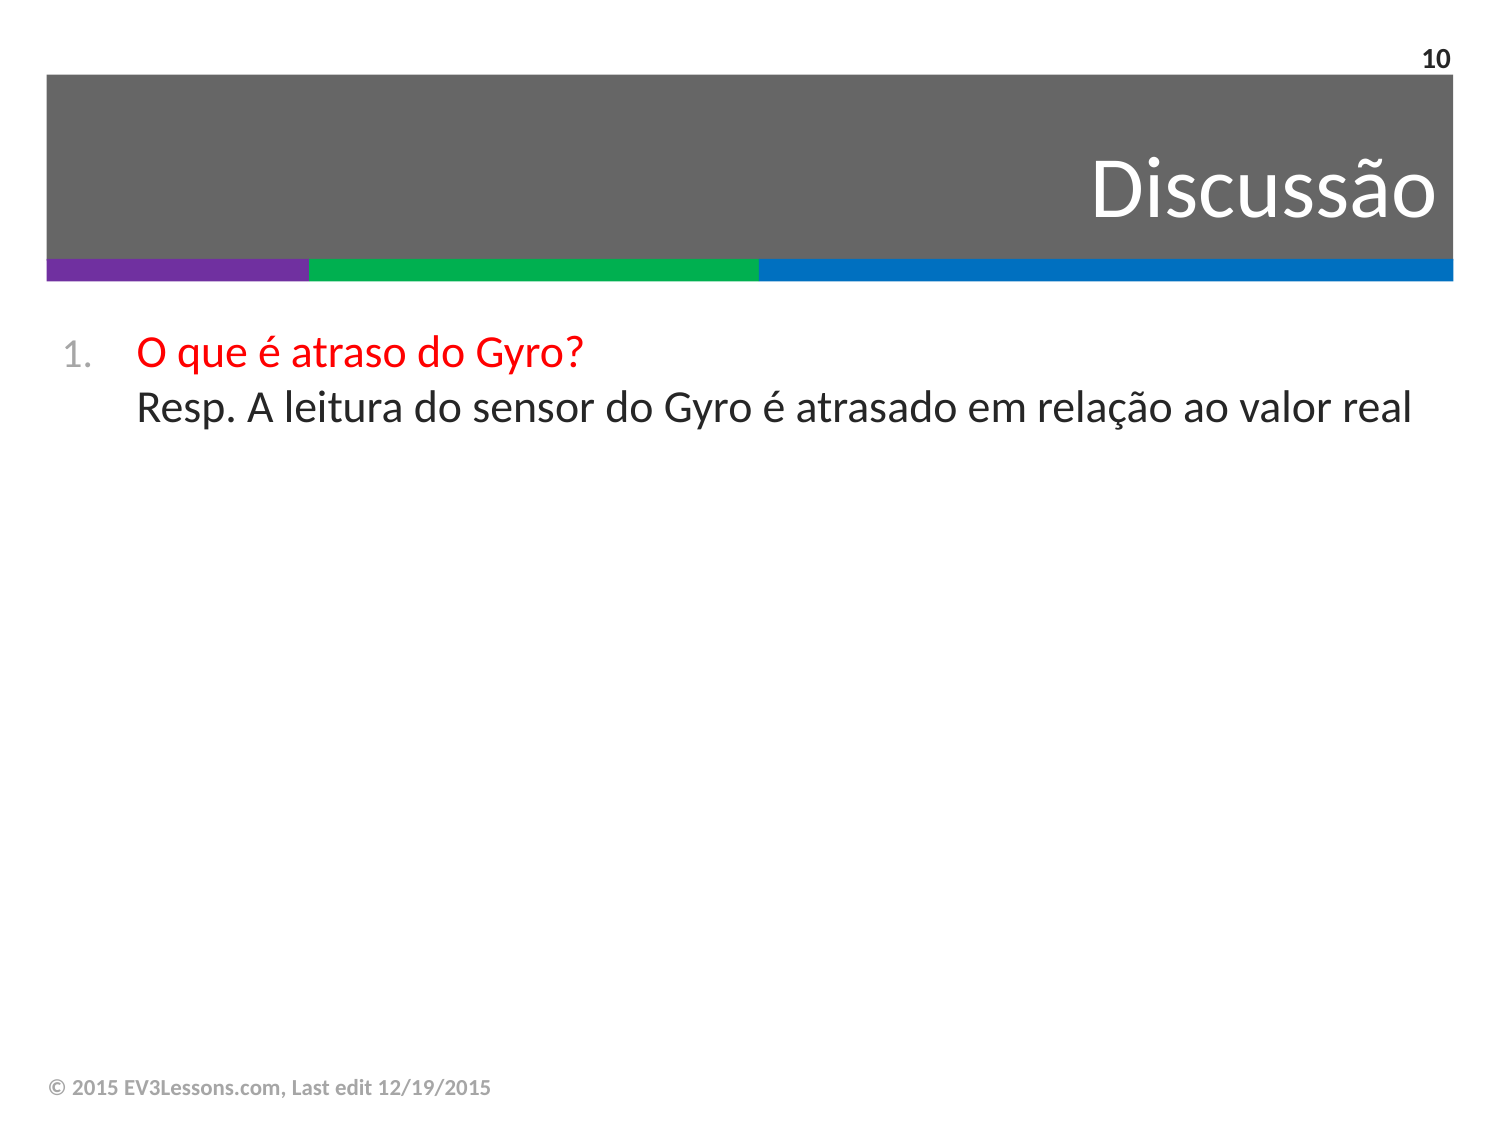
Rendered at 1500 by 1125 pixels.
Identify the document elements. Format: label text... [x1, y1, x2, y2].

footer © 2015 EV3Lessons.com, Last edit 12/19/2015 [32, 1055, 1038, 1116]
slide_number 10 [1362, 27, 1466, 87]
title Discussão [46, 103, 1454, 263]
list O que é atraso do Gyro? Resp. A leitura do sensor do Gyro é atrasado em relação ao valor real [46, 314, 1454, 902]
